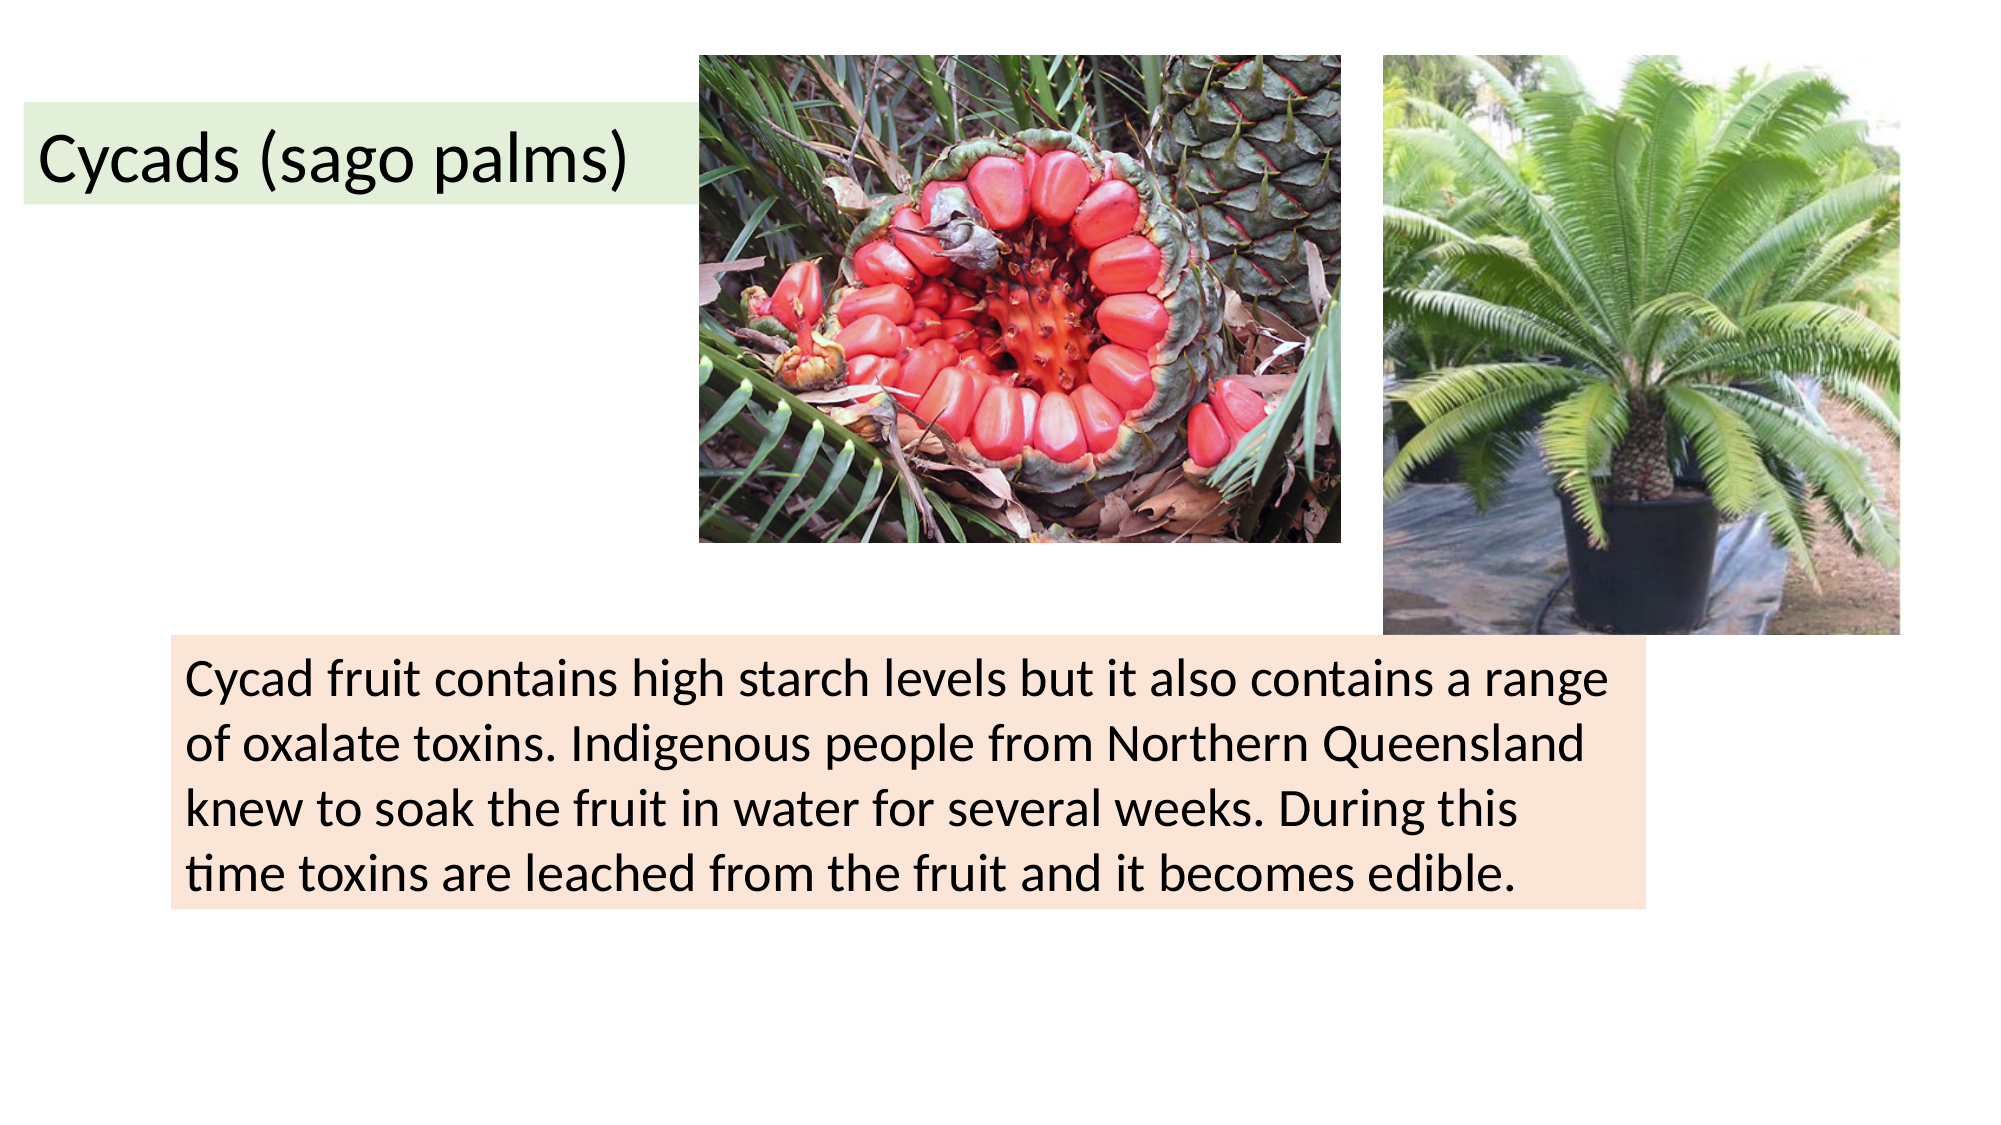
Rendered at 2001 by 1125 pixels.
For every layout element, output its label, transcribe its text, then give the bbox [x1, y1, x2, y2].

text_box Cycads (sago palms) [23, 102, 699, 205]
text_box Cycad fruit contains high starch levels but it also contains a range of oxalate toxins. Indigenous people from Northern Queensland knew to soak the fruit in water for several weeks. During this time toxins are leached from the fruit and it becomes edible. [171, 634, 1646, 910]
picture [1383, 55, 1905, 635]
picture [699, 55, 1341, 543]
